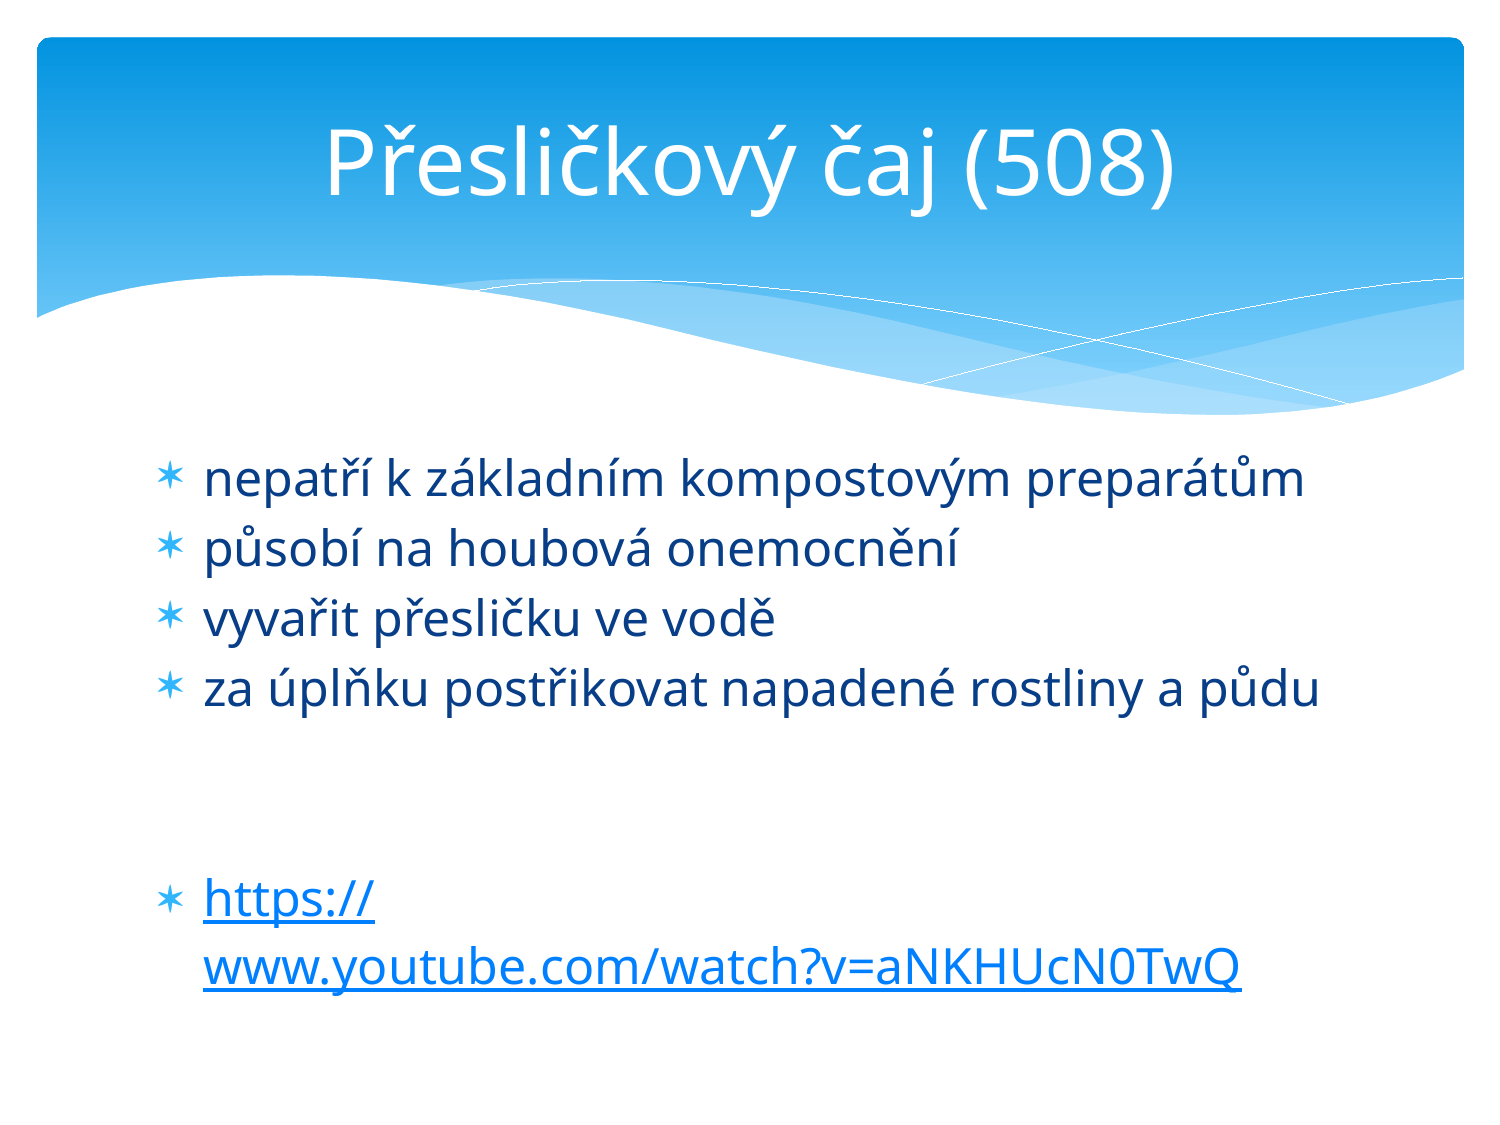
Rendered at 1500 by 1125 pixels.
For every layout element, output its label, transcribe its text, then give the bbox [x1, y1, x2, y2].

list nepatří k základním kompostovým preparátům působí na houbová onemocnění vyvařit přesličku ve vodě za úplňku postřikovat napadené rostliny a půdu https://www.youtube.com/watch?v=aNKHUcN0TwQ [143, 438, 1359, 1005]
title Přesličkový čaj (508) [75, 55, 1425, 261]
